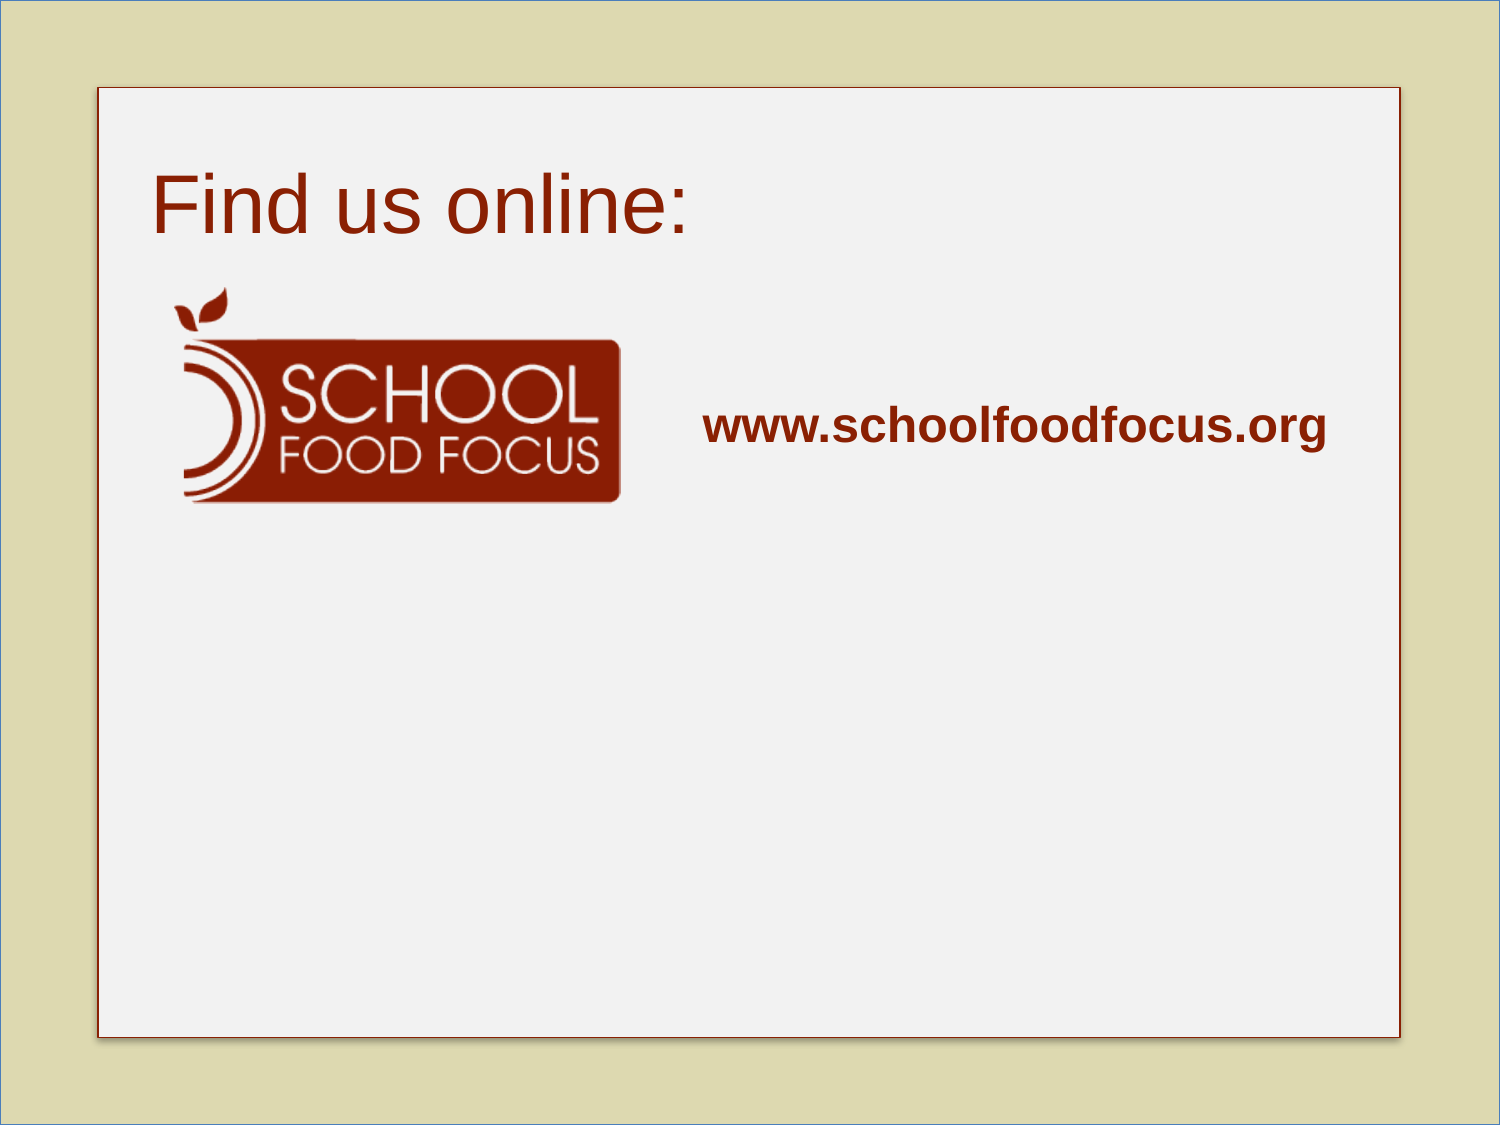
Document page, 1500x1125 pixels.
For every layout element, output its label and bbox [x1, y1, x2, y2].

picture [174, 287, 621, 504]
text_box [0, 0, 1500, 1125]
